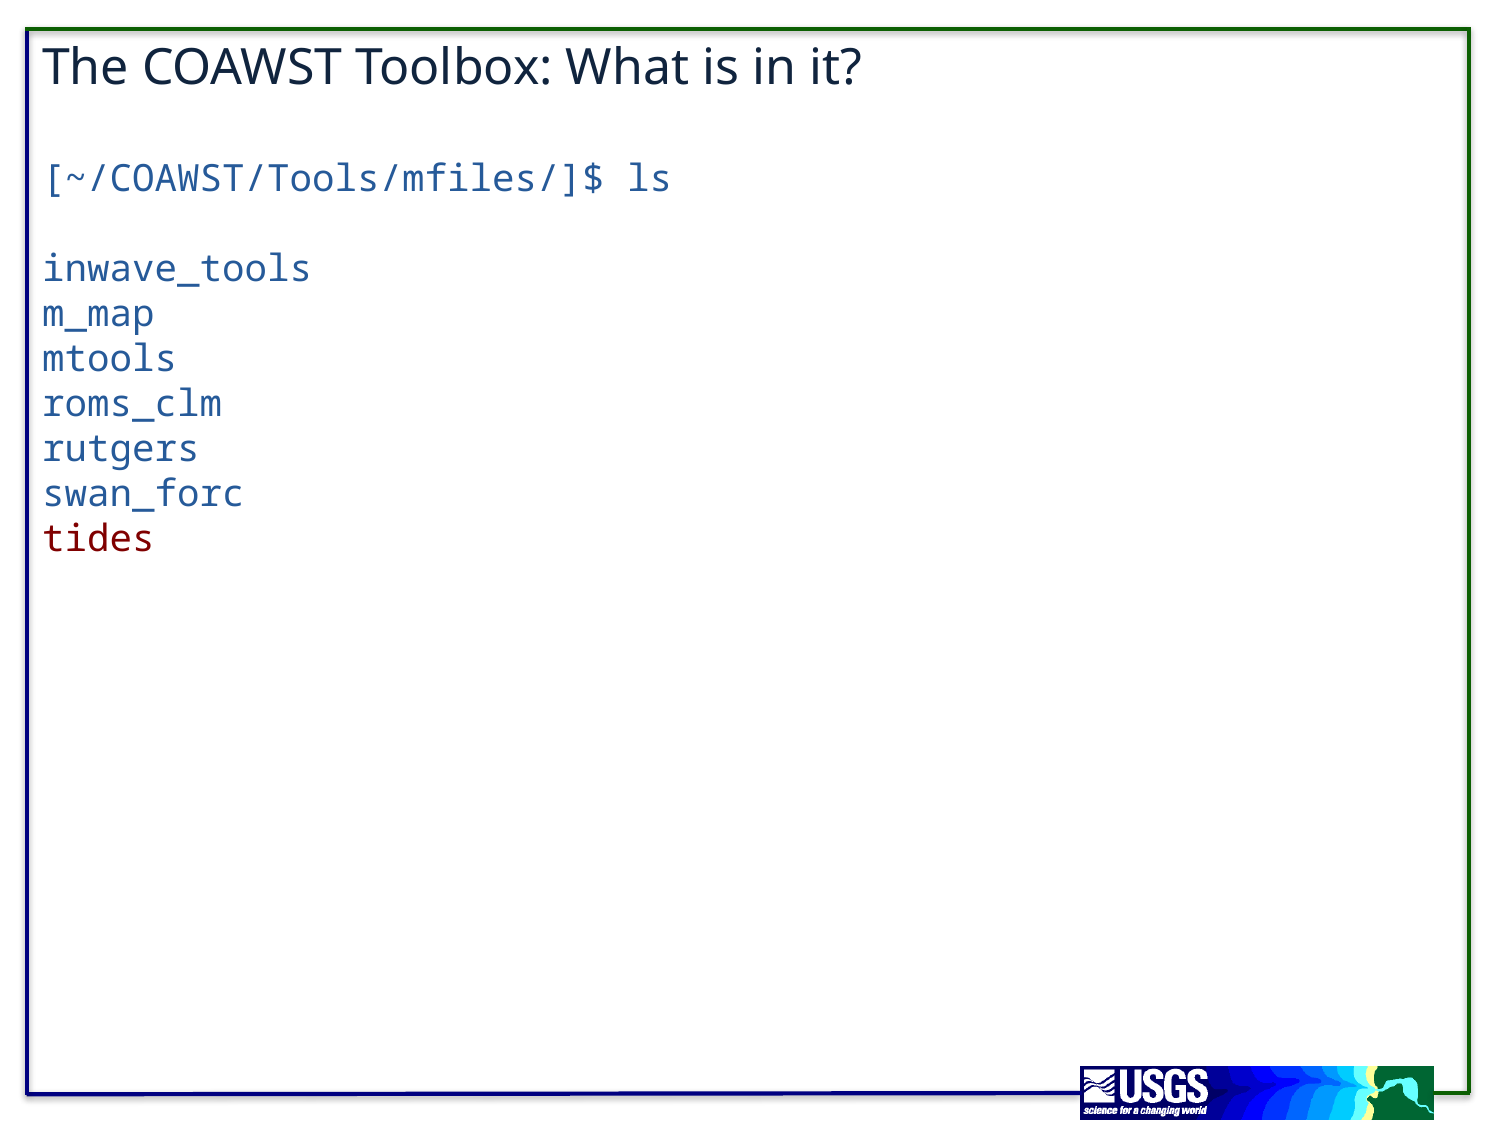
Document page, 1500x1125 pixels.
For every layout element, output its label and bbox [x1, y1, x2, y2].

text_box [25, 26, 1471, 1120]
